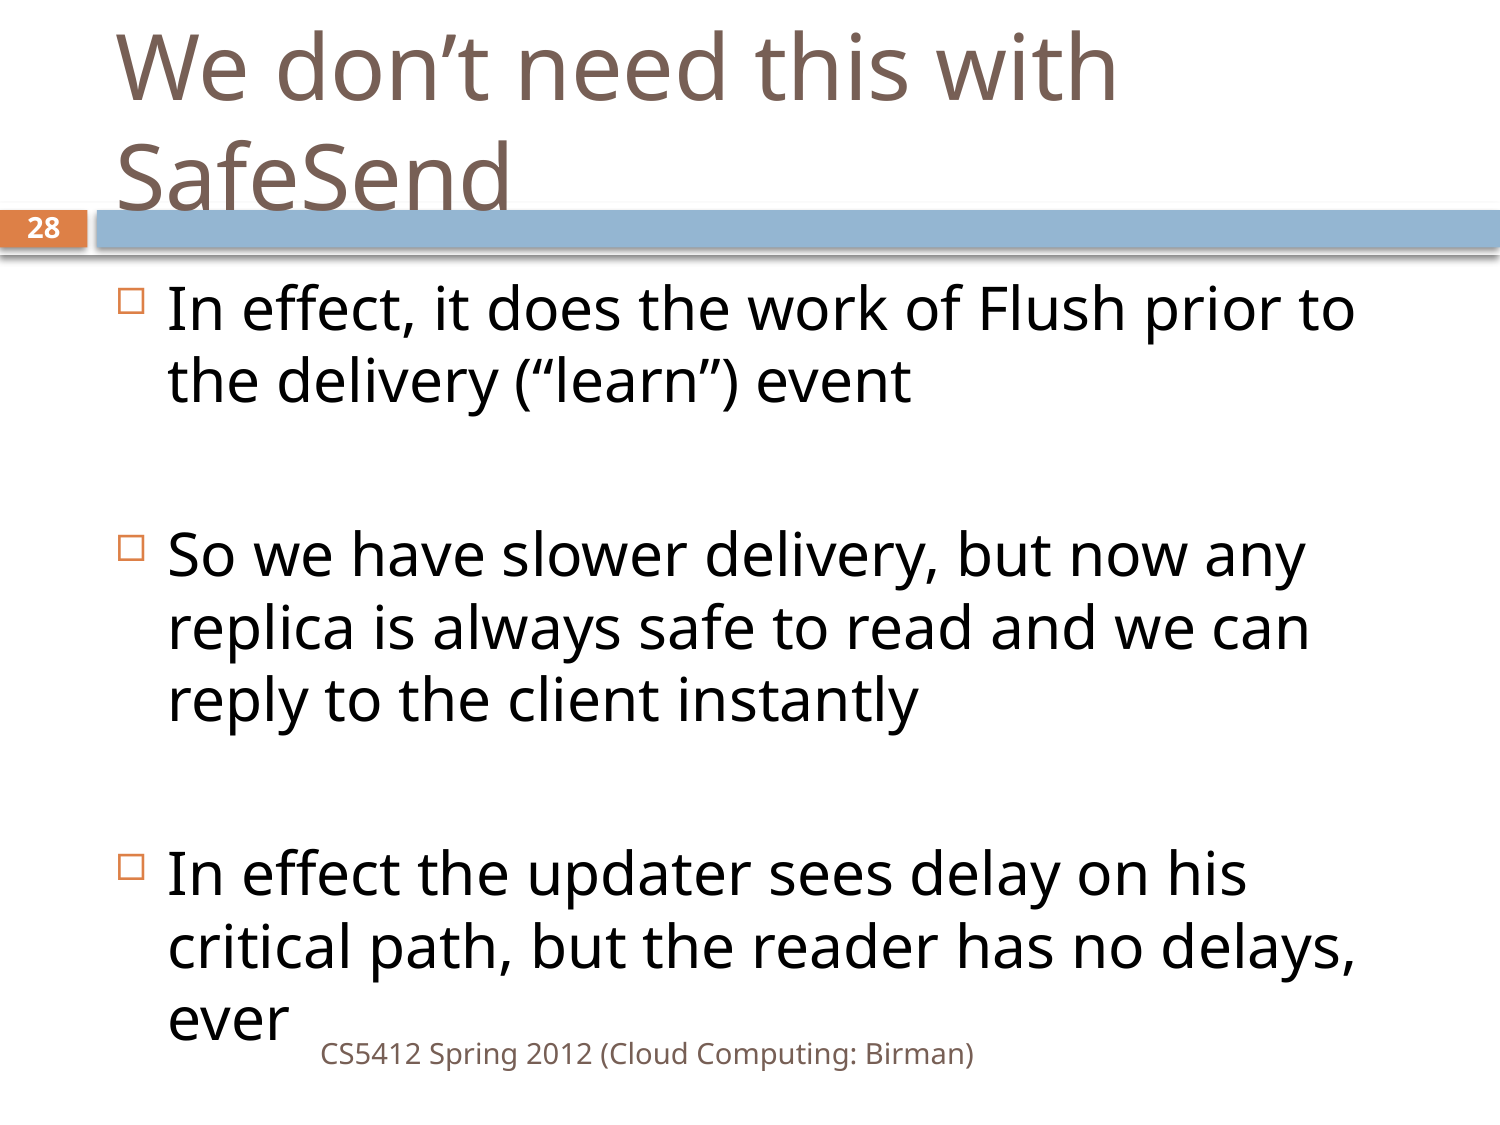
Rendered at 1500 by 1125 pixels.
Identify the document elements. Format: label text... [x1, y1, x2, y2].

list In effect, it does the work of Flush prior to the delivery (“learn”) event So we have slower delivery, but now any replica is always safe to read and we can reply to the client instantly In effect the updater sees delay on his critical path, but the reader has no delays, ever [100, 262, 1438, 1000]
slide_number 28 [0, 208, 88, 249]
footer CS5412 Spring 2012 (Cloud Computing: Birman) [99, 1024, 990, 1085]
title We don’t need this with SafeSend [100, 37, 1438, 200]
